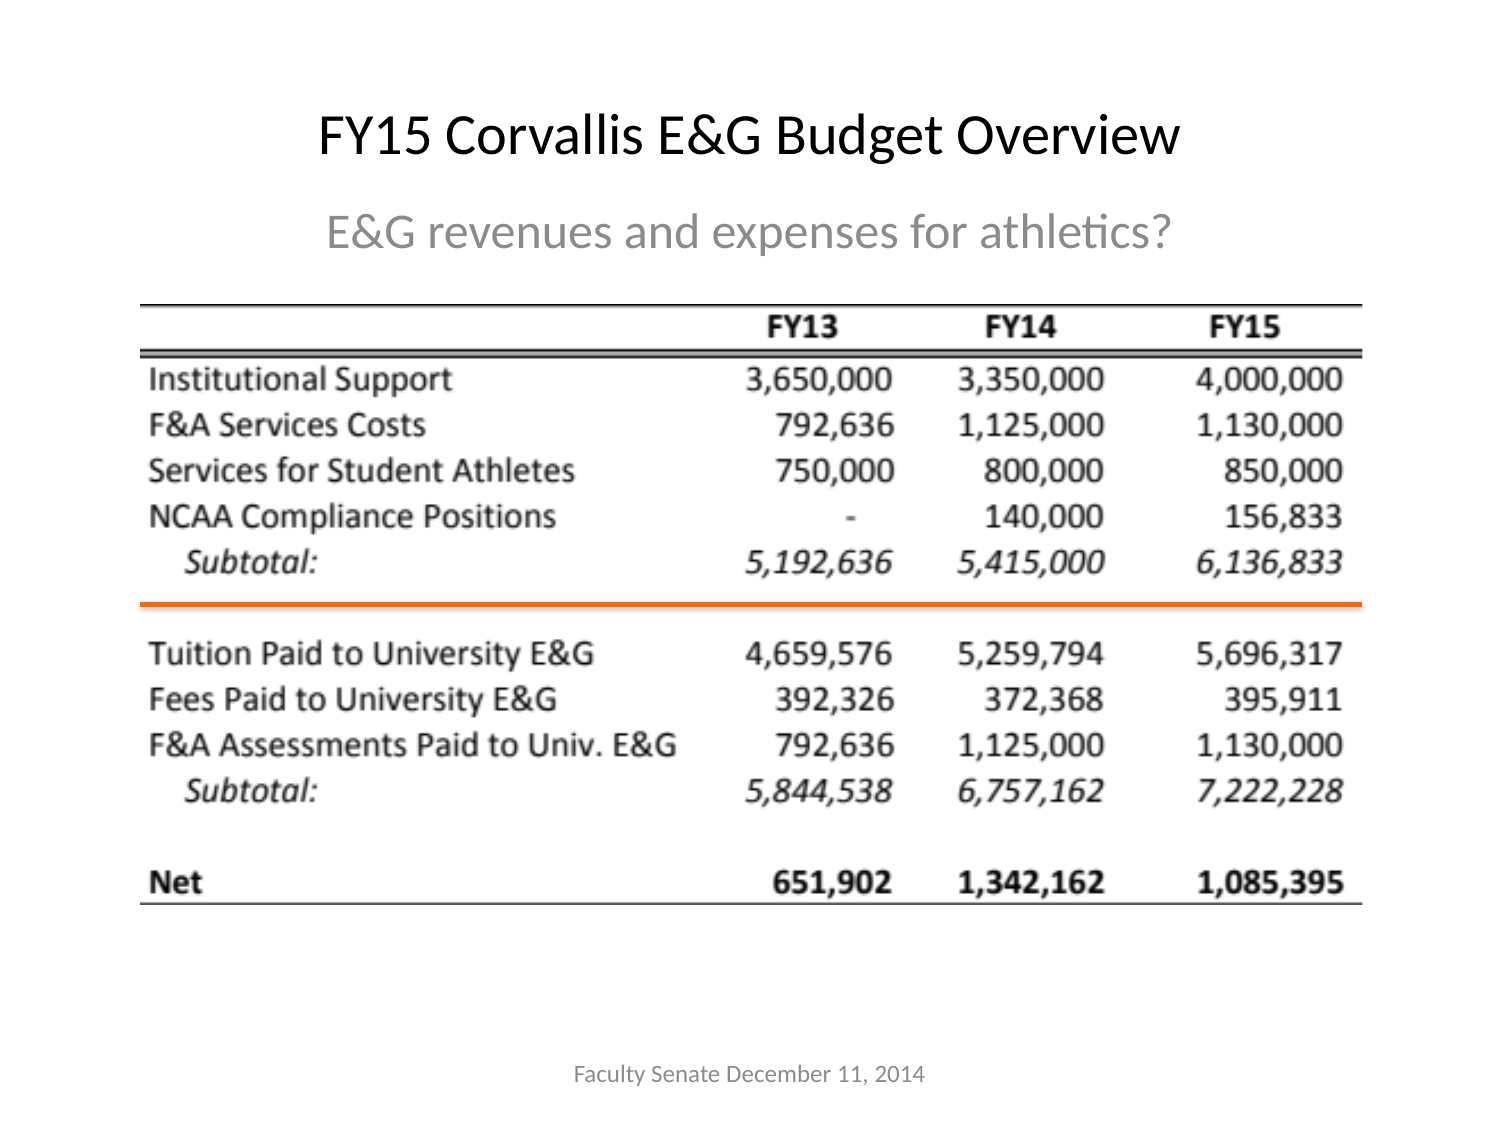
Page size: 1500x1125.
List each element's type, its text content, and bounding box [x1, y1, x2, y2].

picture [139, 303, 1363, 604]
title FY15 Corvallis E&G Budget Overview [112, 70, 1388, 193]
subtitle E&G revenues and expenses for athletics? [225, 191, 1275, 302]
picture [139, 605, 1363, 906]
footer Faculty Senate December 11, 2014 [512, 1042, 988, 1103]
